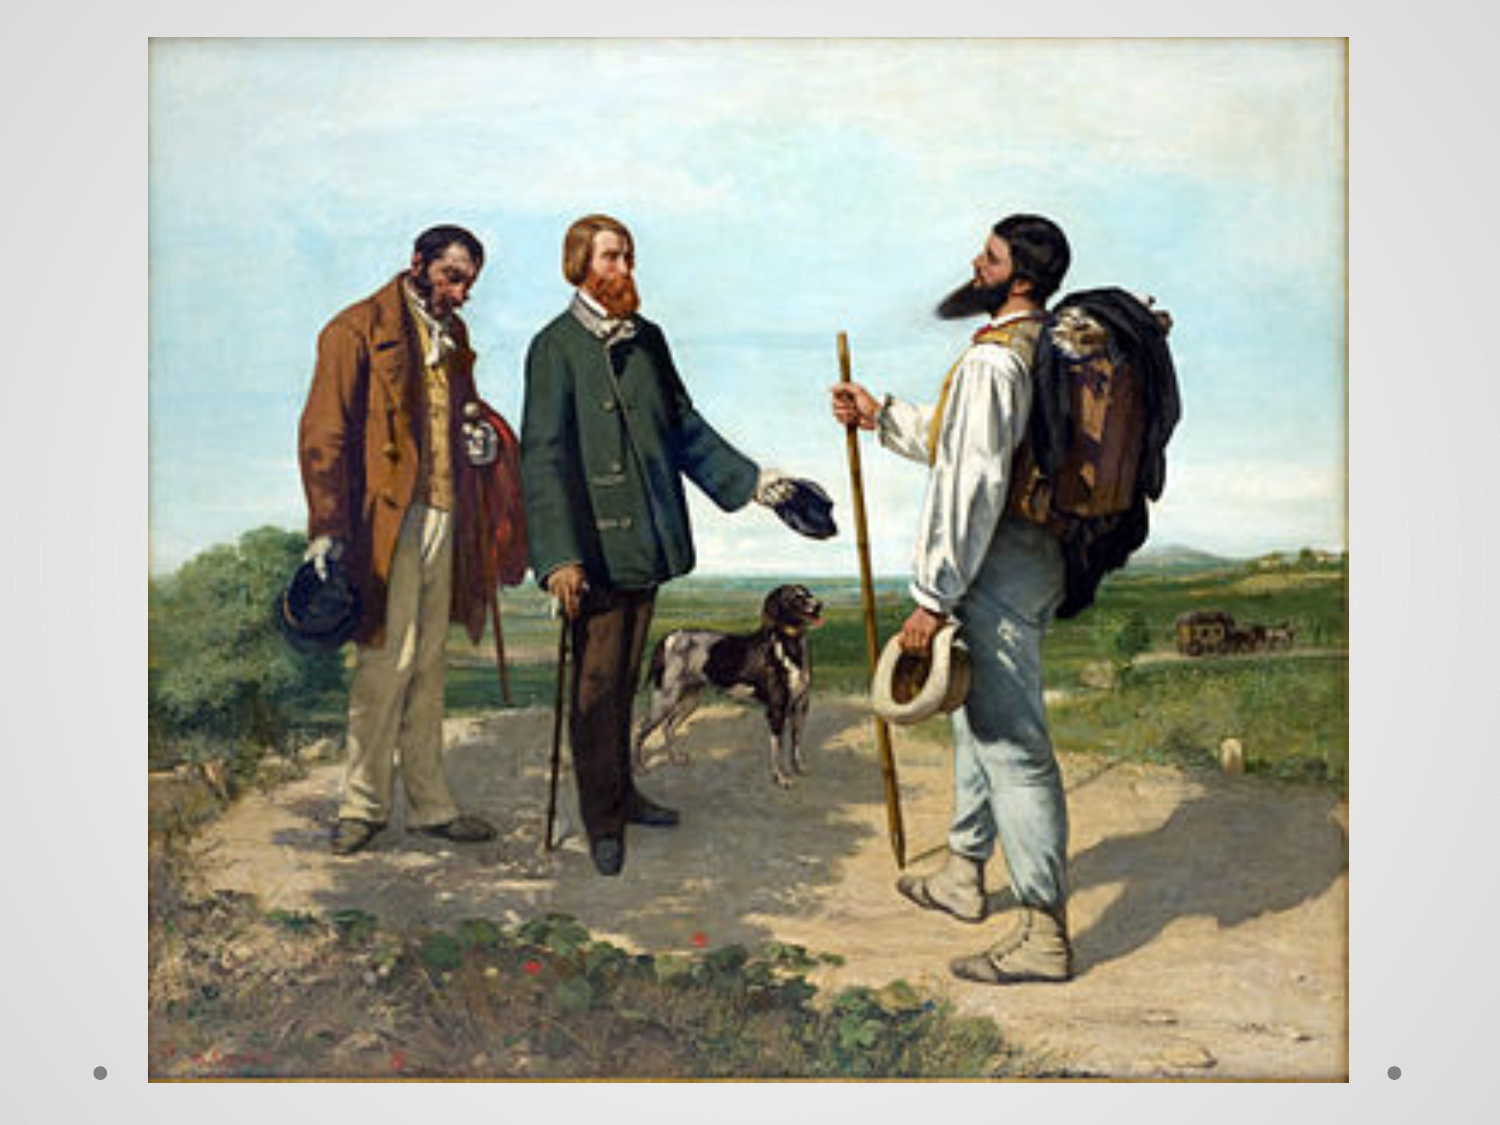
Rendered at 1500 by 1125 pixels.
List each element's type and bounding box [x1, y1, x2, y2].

picture [148, 37, 1349, 1083]
